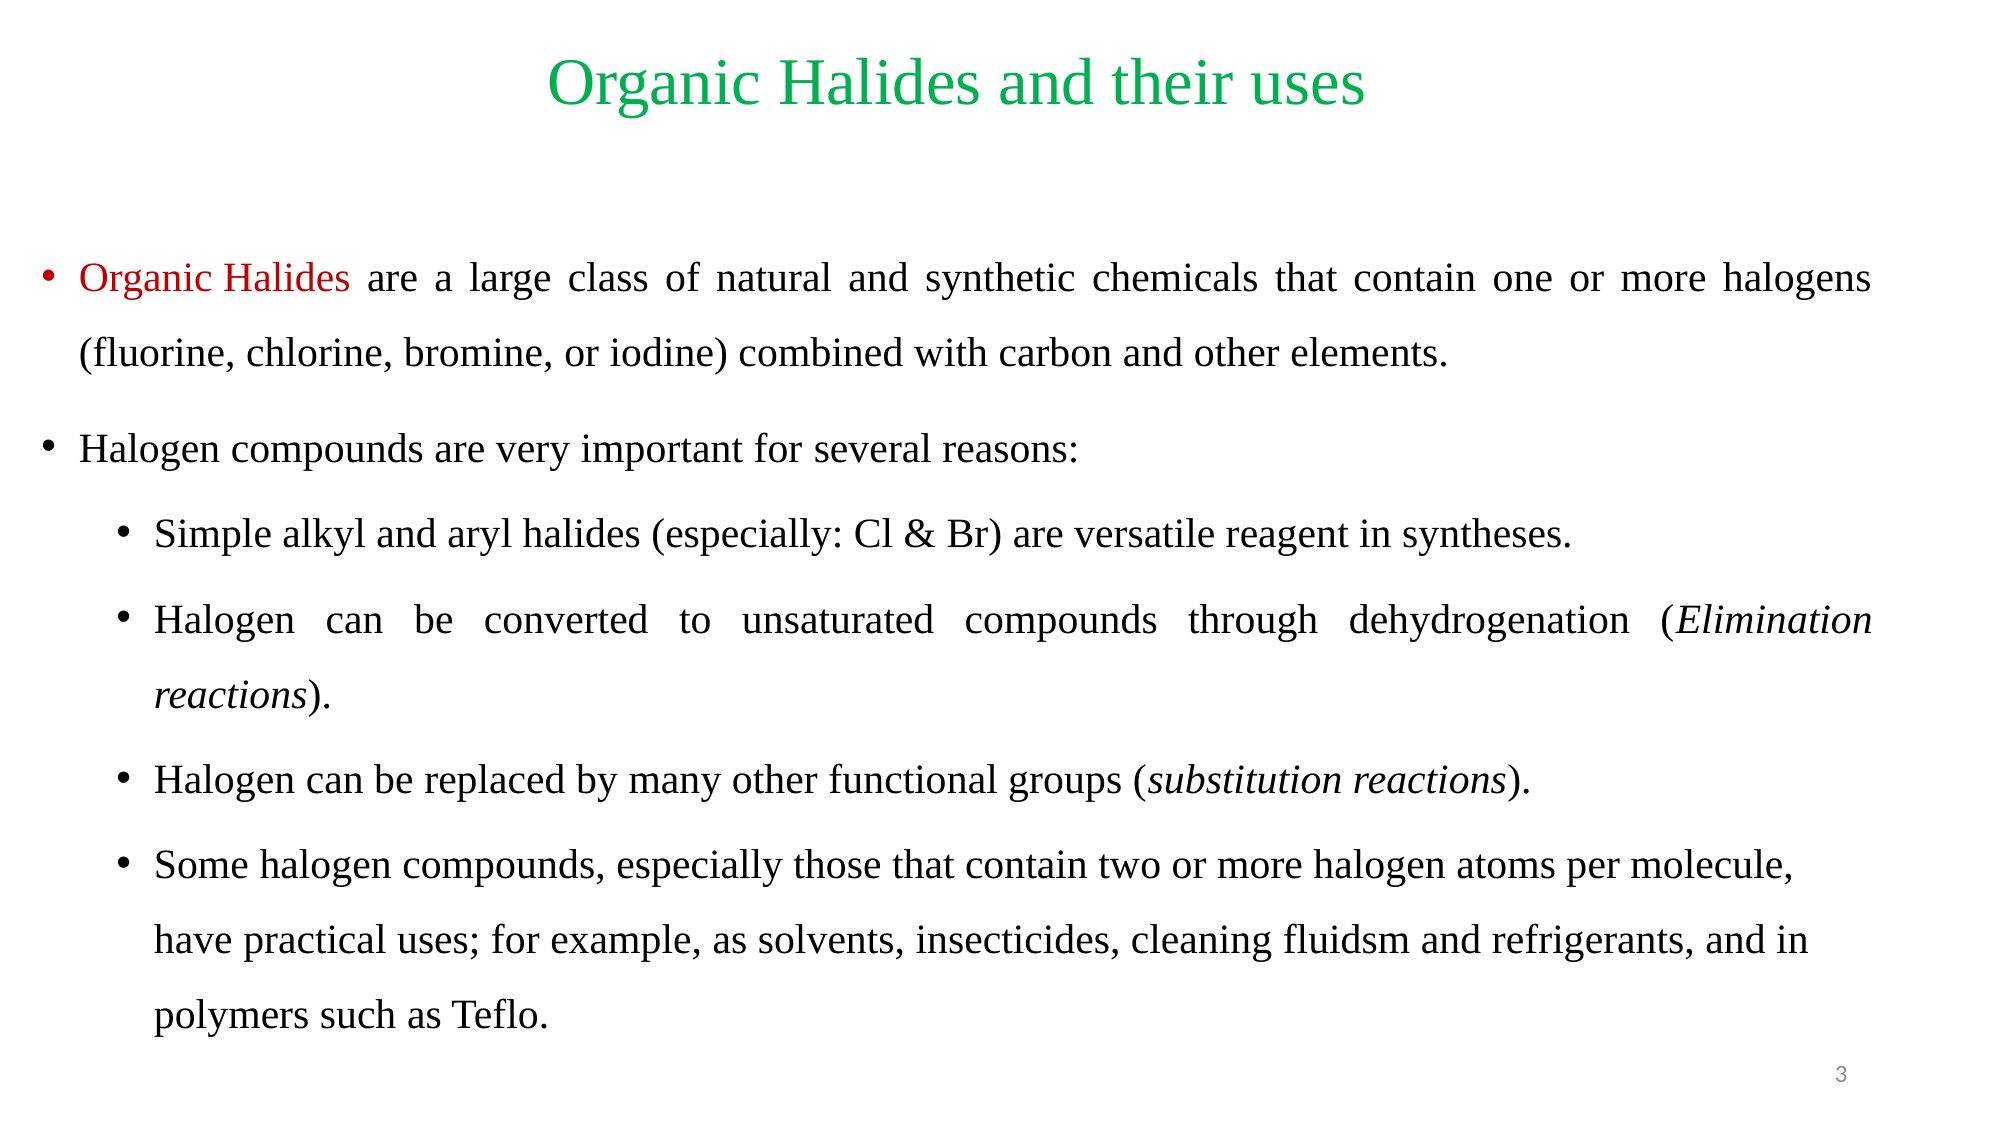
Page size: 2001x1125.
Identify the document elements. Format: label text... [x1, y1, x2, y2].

title Organic Halides and their uses [443, 0, 1472, 166]
list Organic Halides are a large class of natural and synthetic chemicals that contain one or more halogens (fluorine, chlorine, bromine, or iodine) combined with carbon and other elements. Halogen compounds are very important for several reasons: Simple alkyl and aryl halides (especially: Cl & Br) are versatile reagent in syntheses. Halogen can be converted to unsaturated compounds through dehydrogenation (Elimination reactions). Halogen can be replaced by many other functional groups (substitution reactions). Some halogen compounds, especially those that contain two or more halogen atoms per molecule, have practical uses; for example, as solvents, insecticides, cleaning fluidsm and refrigerants, and in polymers such as Teflo. [26, 217, 1889, 988]
slide_number 3 [1412, 1042, 1863, 1103]
